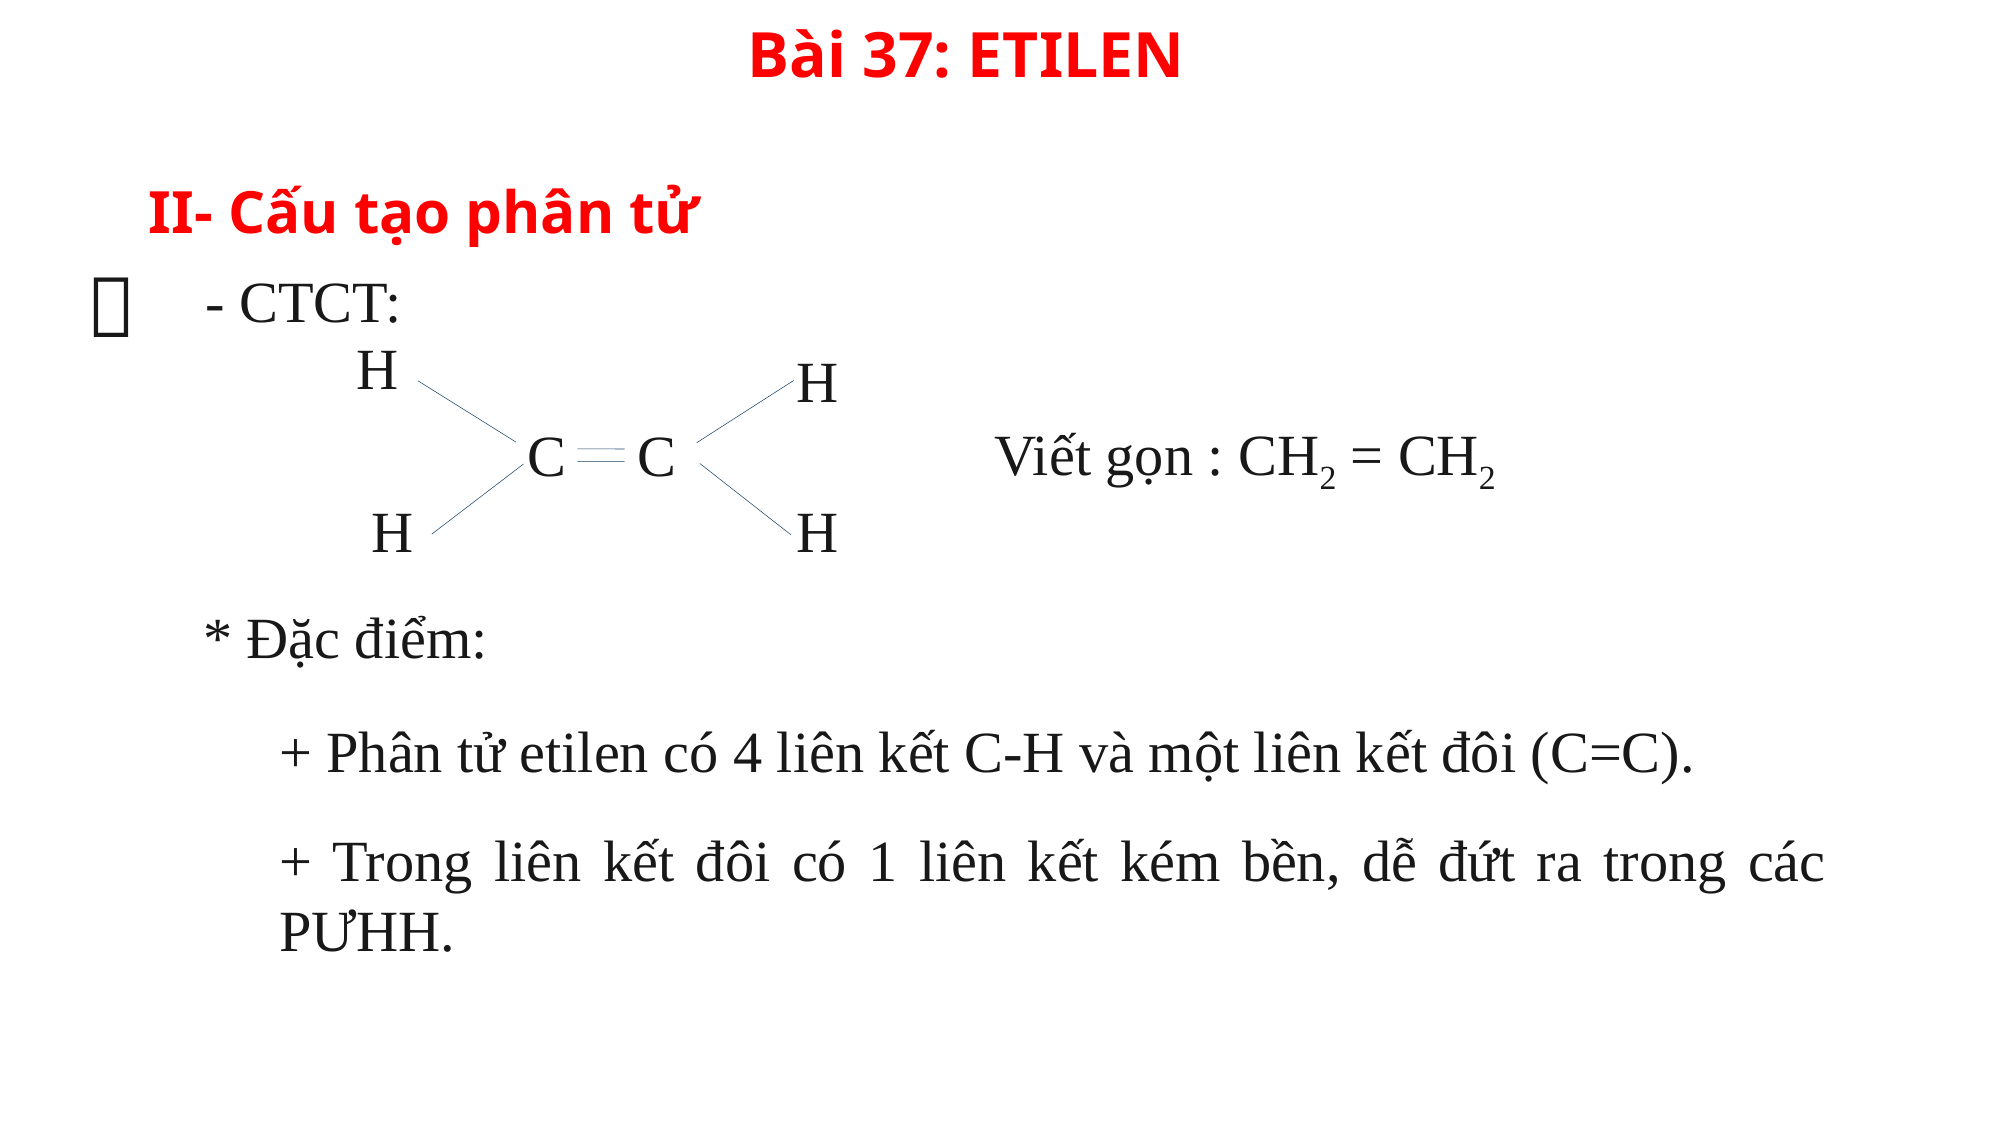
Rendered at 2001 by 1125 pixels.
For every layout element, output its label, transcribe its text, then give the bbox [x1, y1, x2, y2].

text_box Bài 37: ETILEN [431, 0, 1501, 126]
text_box + Phân tử etilen có 4 liên kết C-H và một liên kết đôi (C=C). [264, 707, 1793, 792]
text_box II- Cấu tạo phân tử [40, 160, 808, 263]
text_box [190, 256, 888, 573]
text_box + Trong liên kết đôi có 1 liên kết kém bền, dễ đứt ra trong các PƯHH. [264, 815, 1842, 971]
text_box Viết gọn : CH2 = CH2 [979, 409, 1604, 504]
text_box * Đặc điểm: [188, 593, 968, 678]
text_box  [71, 246, 246, 362]
